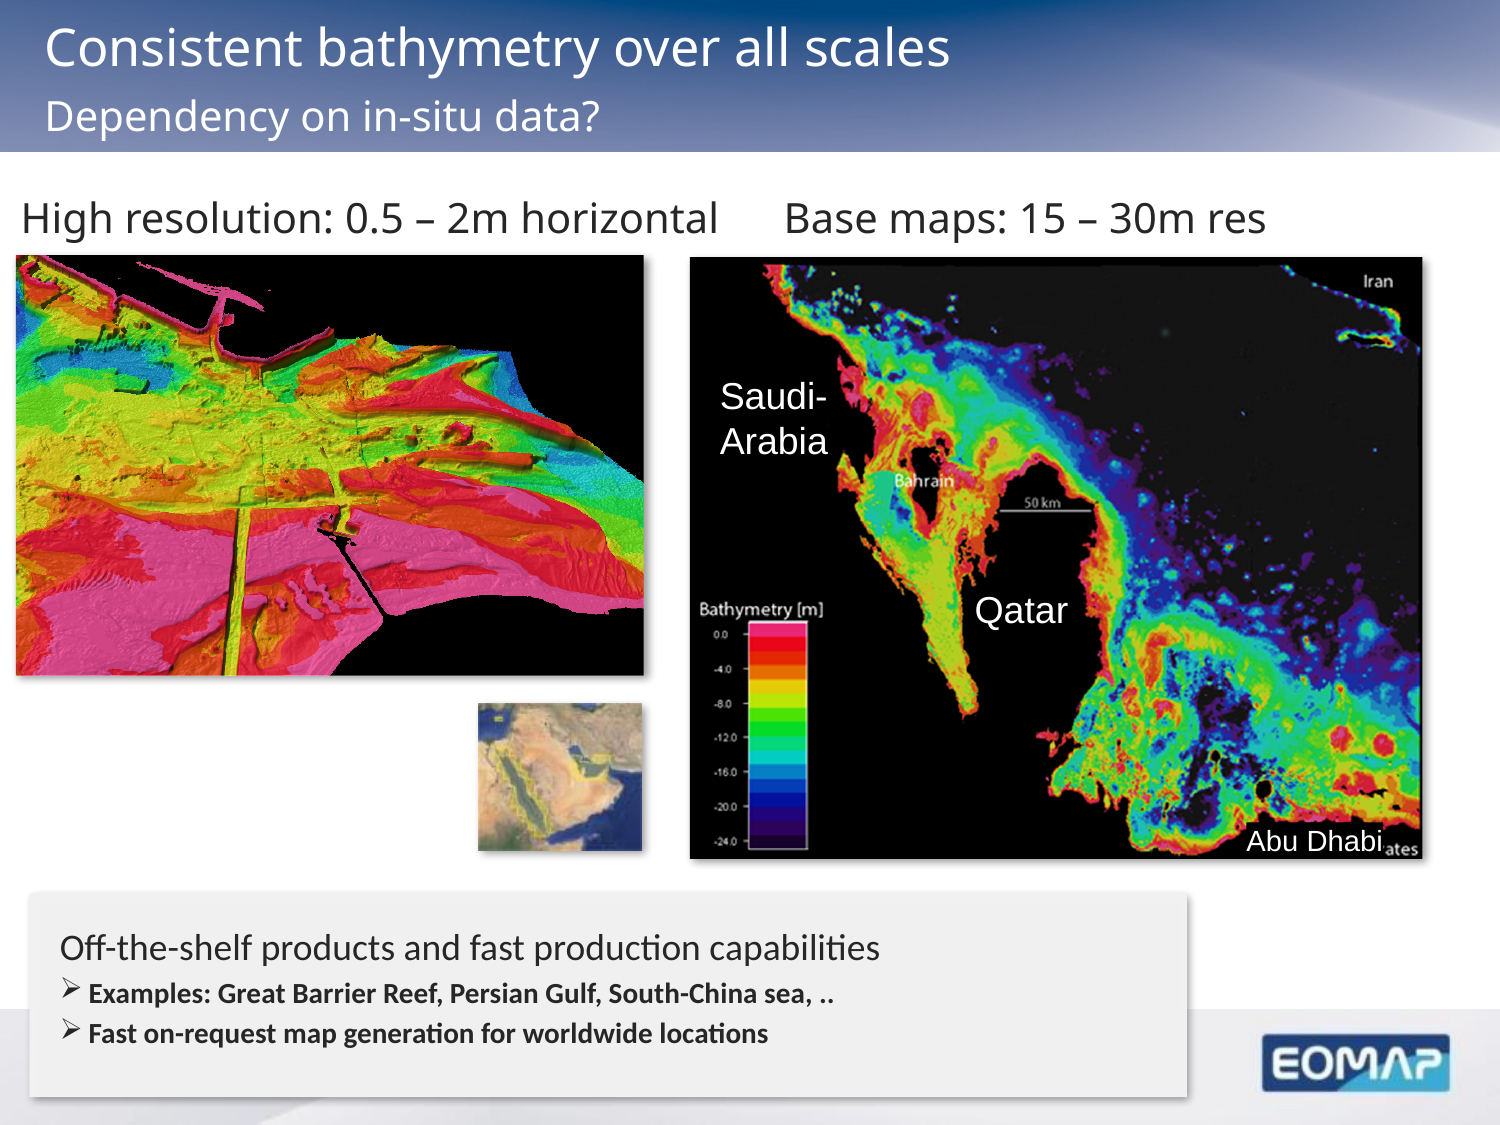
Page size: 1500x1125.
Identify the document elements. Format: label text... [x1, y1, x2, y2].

text_box Off-the-shelf products and fast production capabilities Examples: Great Barrier Reef, Persian Gulf, South-China sea, .. Fast on-request map generation for worldwide locations [29, 893, 1187, 1098]
picture [0, 1009, 1500, 1125]
picture [478, 703, 643, 851]
picture [689, 257, 1423, 859]
picture [15, 255, 644, 676]
picture [0, 0, 1500, 152]
text_box Consistent bathymetry over all scales Dependency on in-situ data? [29, 7, 1459, 177]
text_box High resolution: 0.5 – 2m horizontal Base maps: 15 – 30m res [5, 184, 1500, 250]
